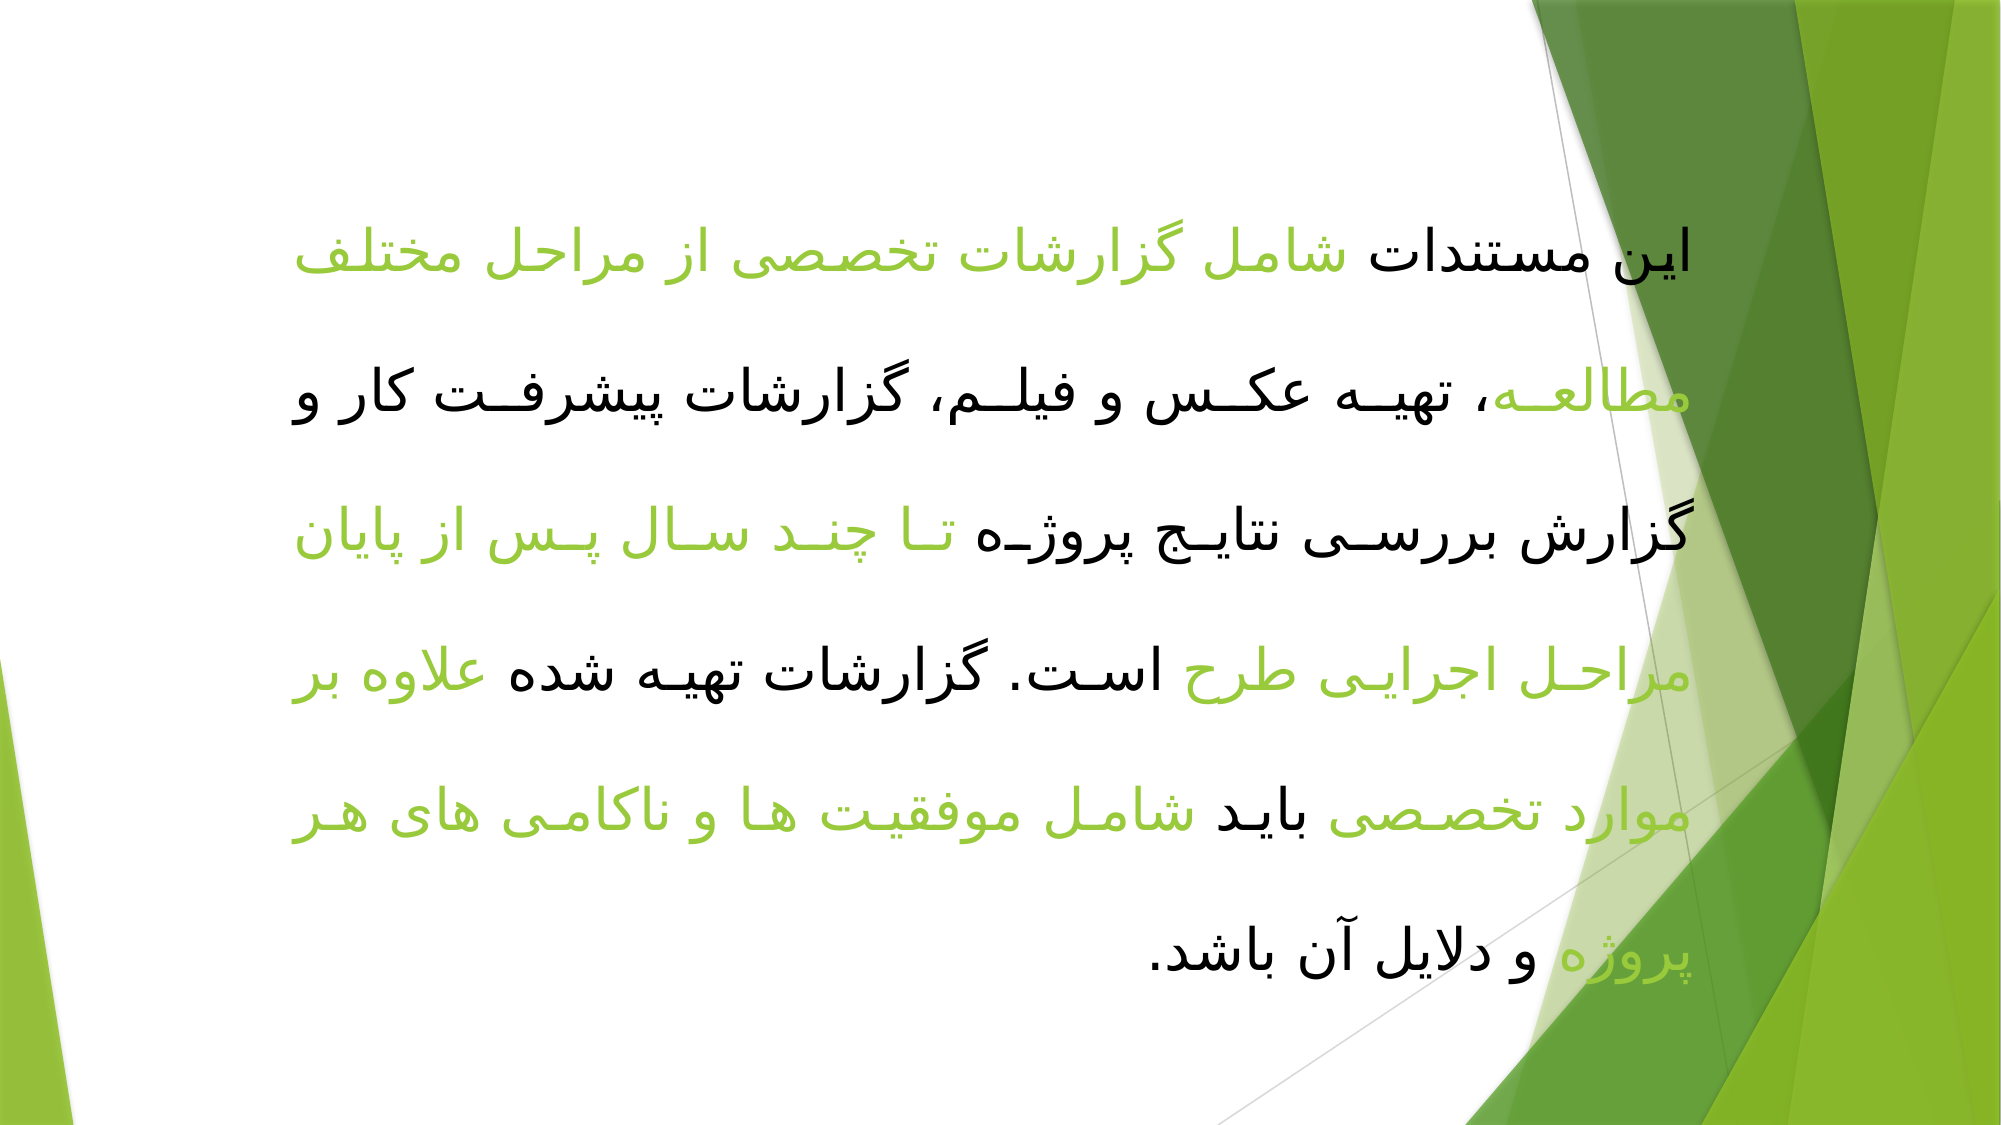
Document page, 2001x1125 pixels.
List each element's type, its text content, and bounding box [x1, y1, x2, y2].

text_box این مستندات شامل گزارشات تخصصی از مراحل مختلف مطالعه، تهیه عکس و فیلم، گزارشات پیشرفت کار و گزارش بررسی نتایج پروژه تا چند سال پس از پایان مراحل اجرایی طرح است. گزارشات تهیه شده علاوه بر موارد تخصصی باید شامل موفقیت ها و ناکامی های هر پروژه و دلایل آن باشد. [279, 135, 1709, 990]
